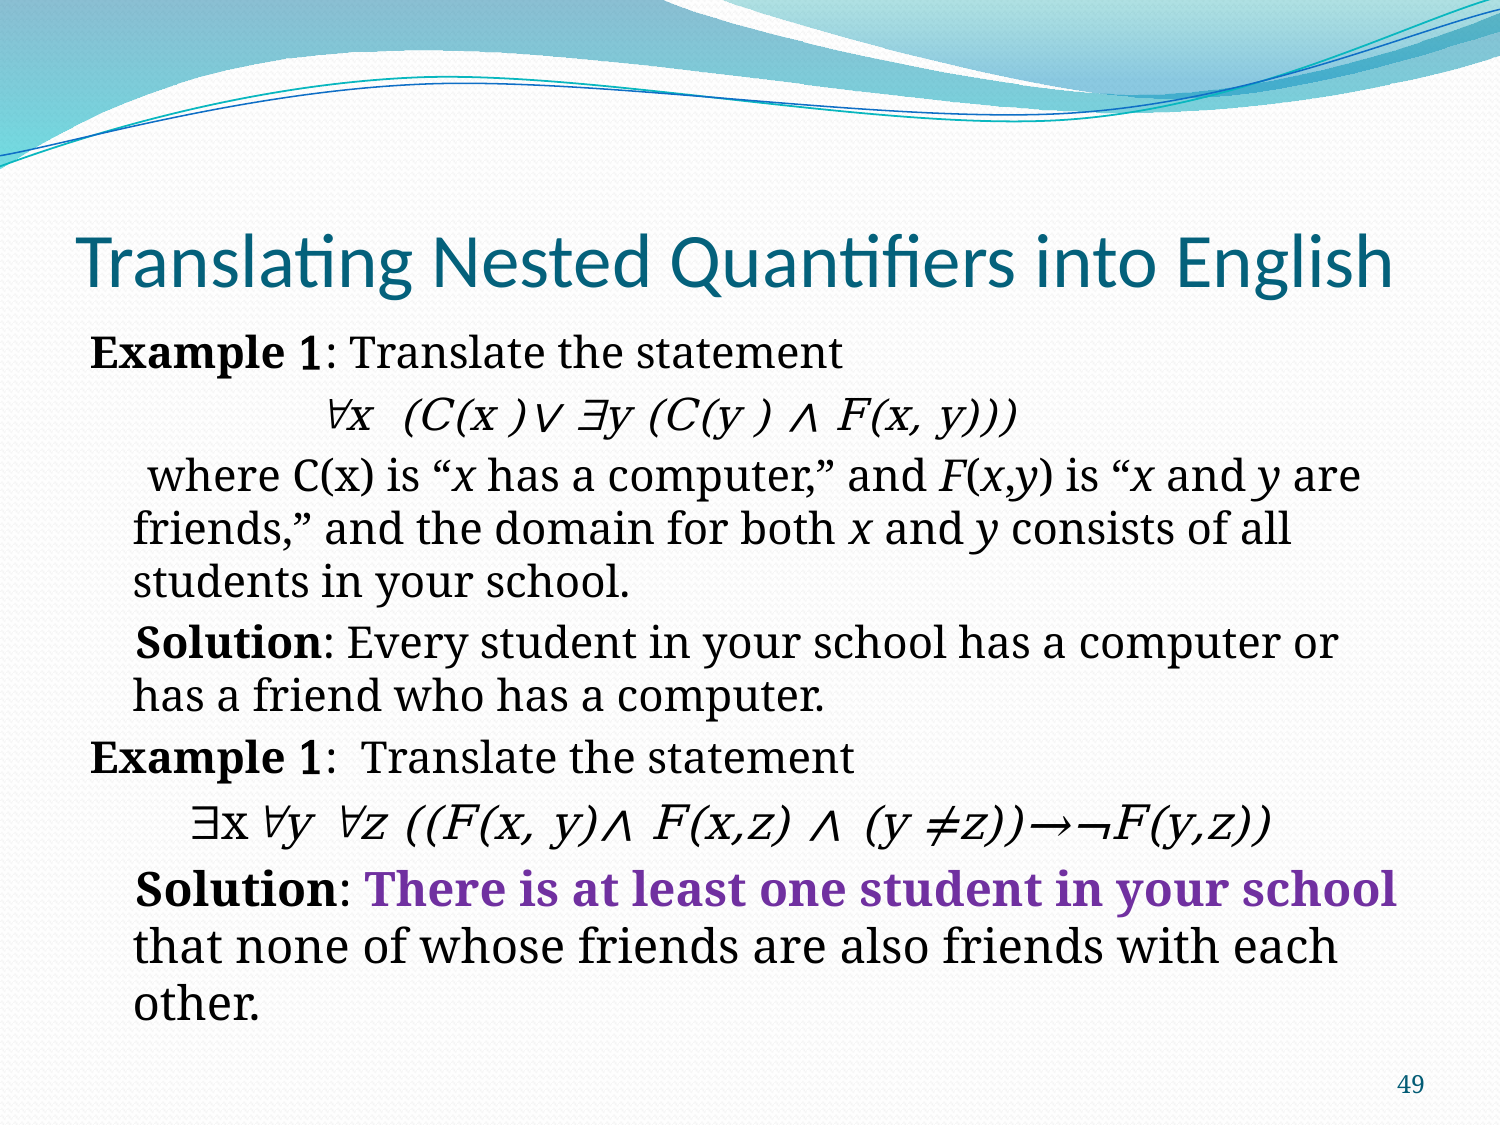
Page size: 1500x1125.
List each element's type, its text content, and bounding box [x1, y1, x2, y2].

slide_number 49 [1299, 1042, 1425, 1103]
list Example 1: Translate the statement x (C(x )∨ y (C(y ) ∧ F(x, y))) where C(x) is “x has a computer,” and F(x,y) is “x and y are friends,” and the domain for both x and y consists of all students in your school. Solution: Every student in your school has a computer or has a friend who has a computer. Example 1: Translate the statement xy z ((F(x, y)∧ F(x,z) ∧ (y ≠z))→¬F(y,z)) Solution: There is at least one student in your school that none of whose friends are also friends with each other. [75, 317, 1425, 1038]
title Translating Nested Quantifiers into English [75, 115, 1425, 303]
